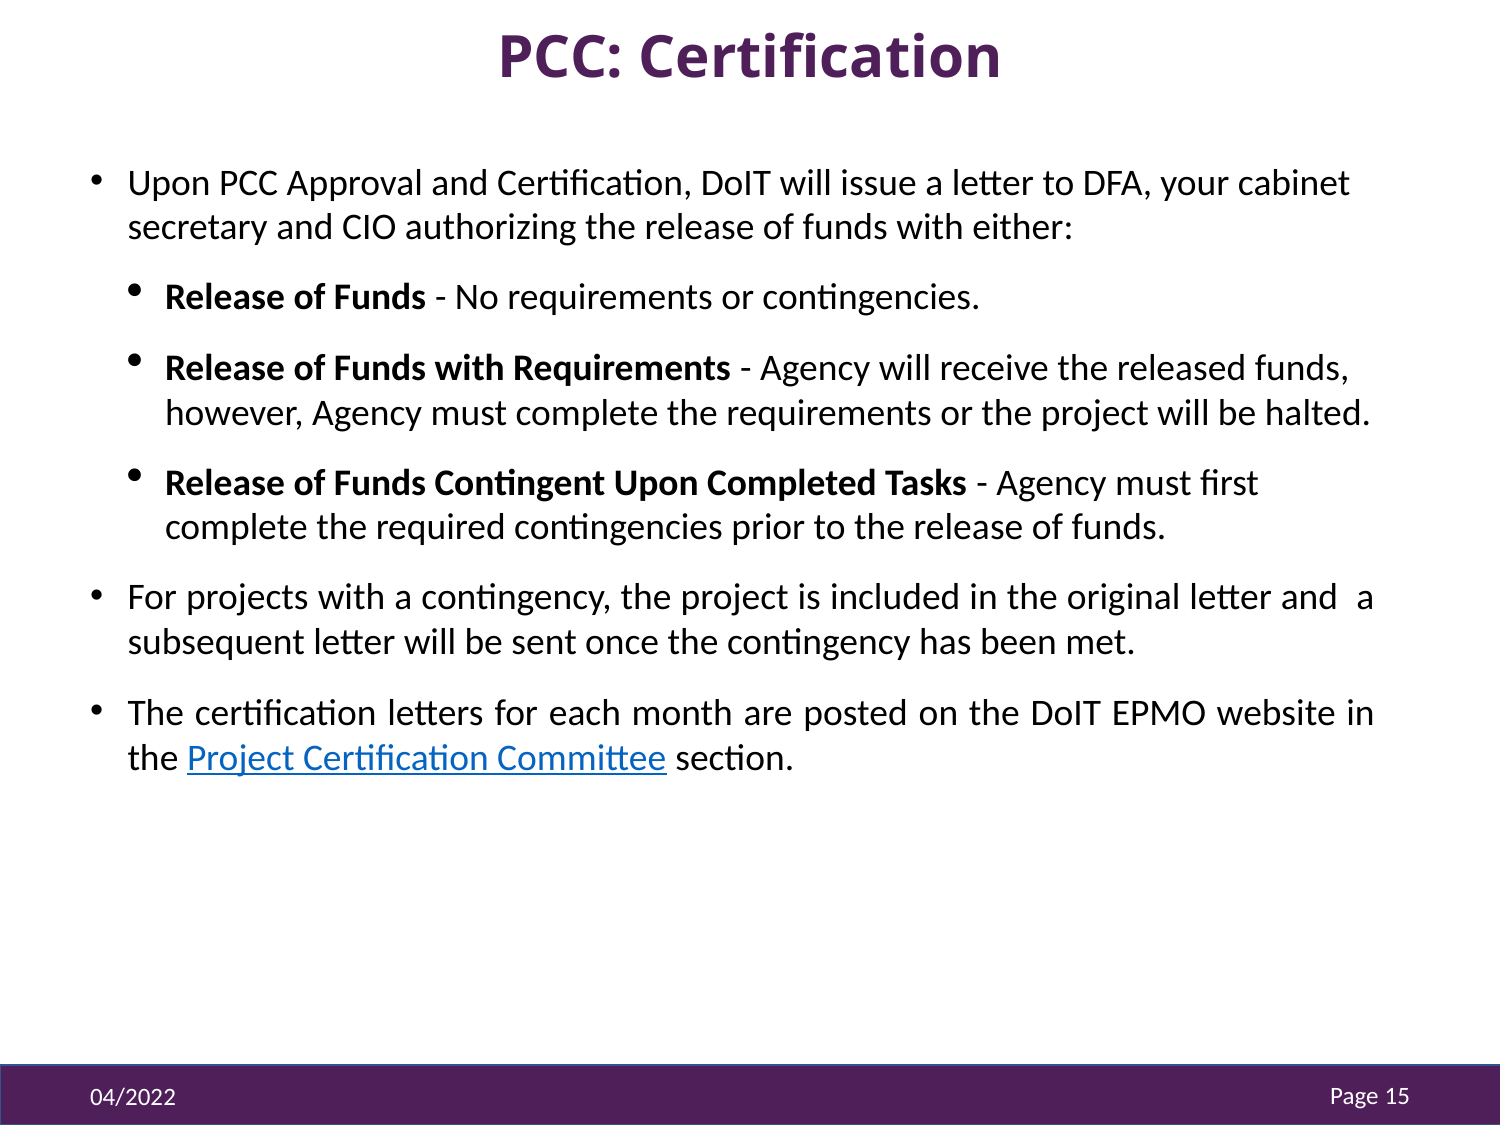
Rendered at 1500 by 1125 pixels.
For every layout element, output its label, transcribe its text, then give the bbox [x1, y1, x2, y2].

slide_number 04/2022 [75, 1065, 425, 1125]
list Upon PCC Approval and Certification, DoIT will issue a letter to DFA, your cabinet secretary and CIO authorizing the release of funds with either: Release of Funds - No requirements or contingencies. Release of Funds with Requirements - Agency will receive the released funds, however, Agency must complete the requirements or the project will be halted. Release of Funds Contingent Upon Completed Tasks - Agency must first complete the required contingencies prior to the release of funds. For projects with a contingency, the project is included in the original letter and a subsequent letter will be sent once the contingency has been met. The certification letters for each month are posted on the DoIT EPMO website in the Project Certification Committee section. [75, 149, 1392, 909]
slide_number Page 15 [1074, 1064, 1425, 1125]
title PCC: Certification [75, 12, 1425, 105]
